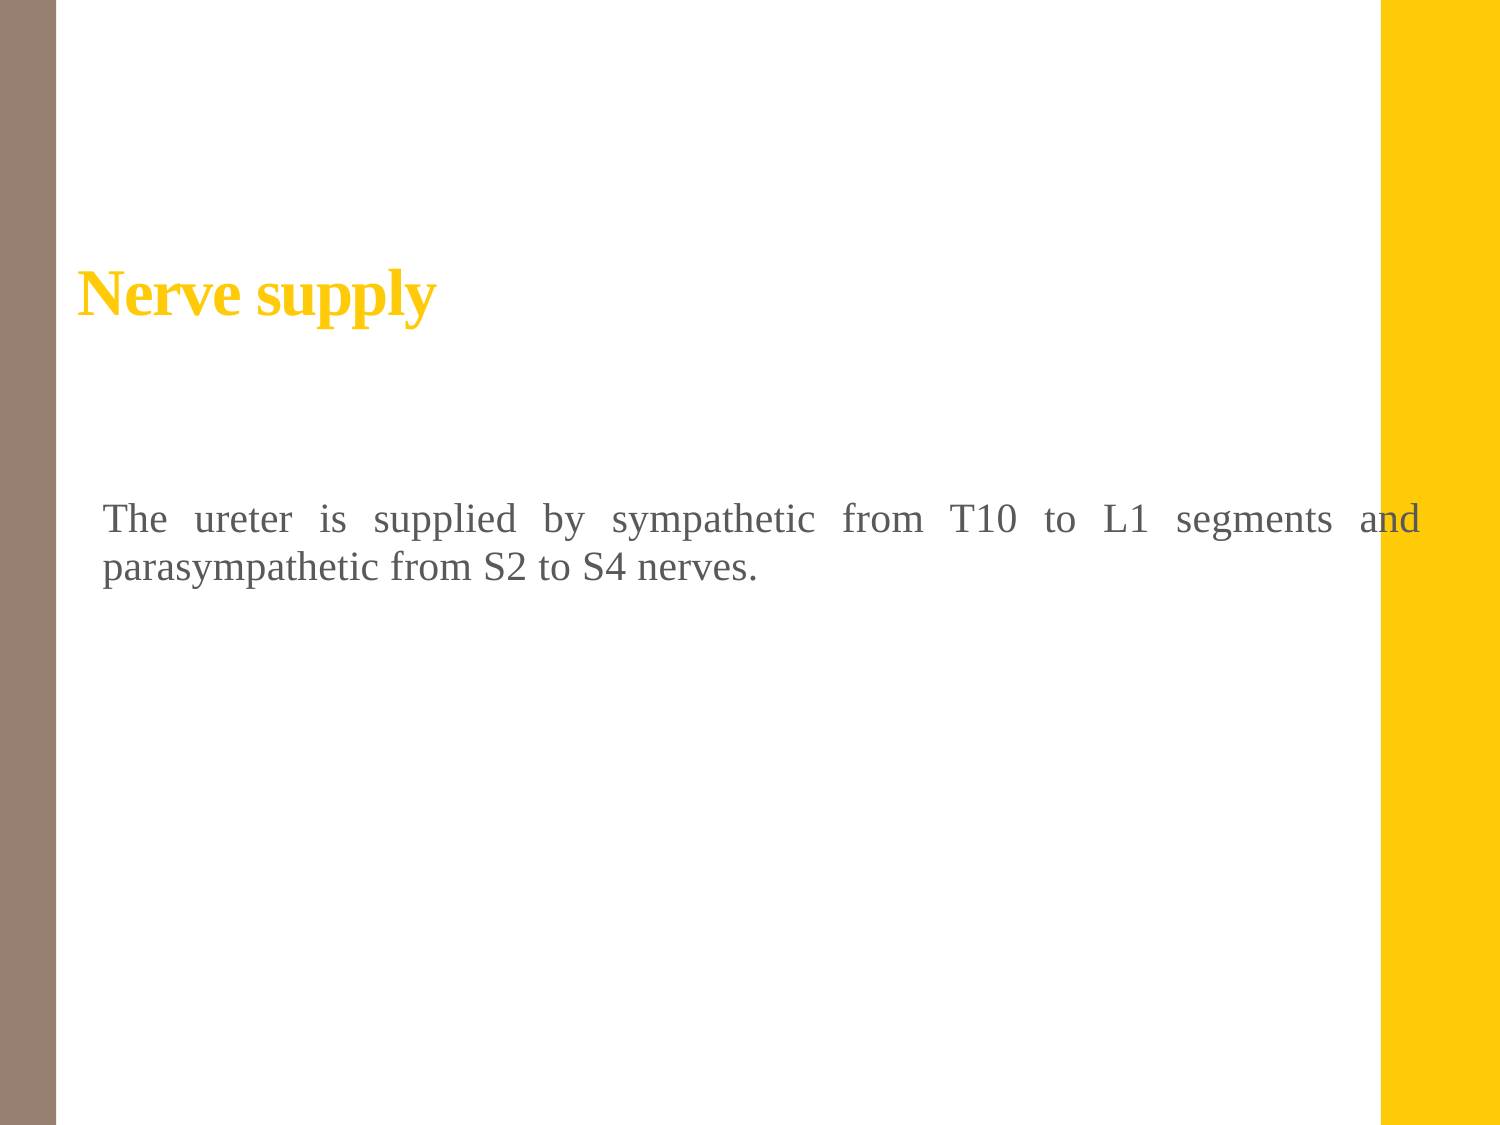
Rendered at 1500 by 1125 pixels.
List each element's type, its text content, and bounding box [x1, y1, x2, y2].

title Nerve supply [62, 149, 1413, 338]
list The ureter is supplied by sympathetic from T10 to L1 segments and parasympathetic from S2 to S4 nerves. [87, 487, 1438, 775]
